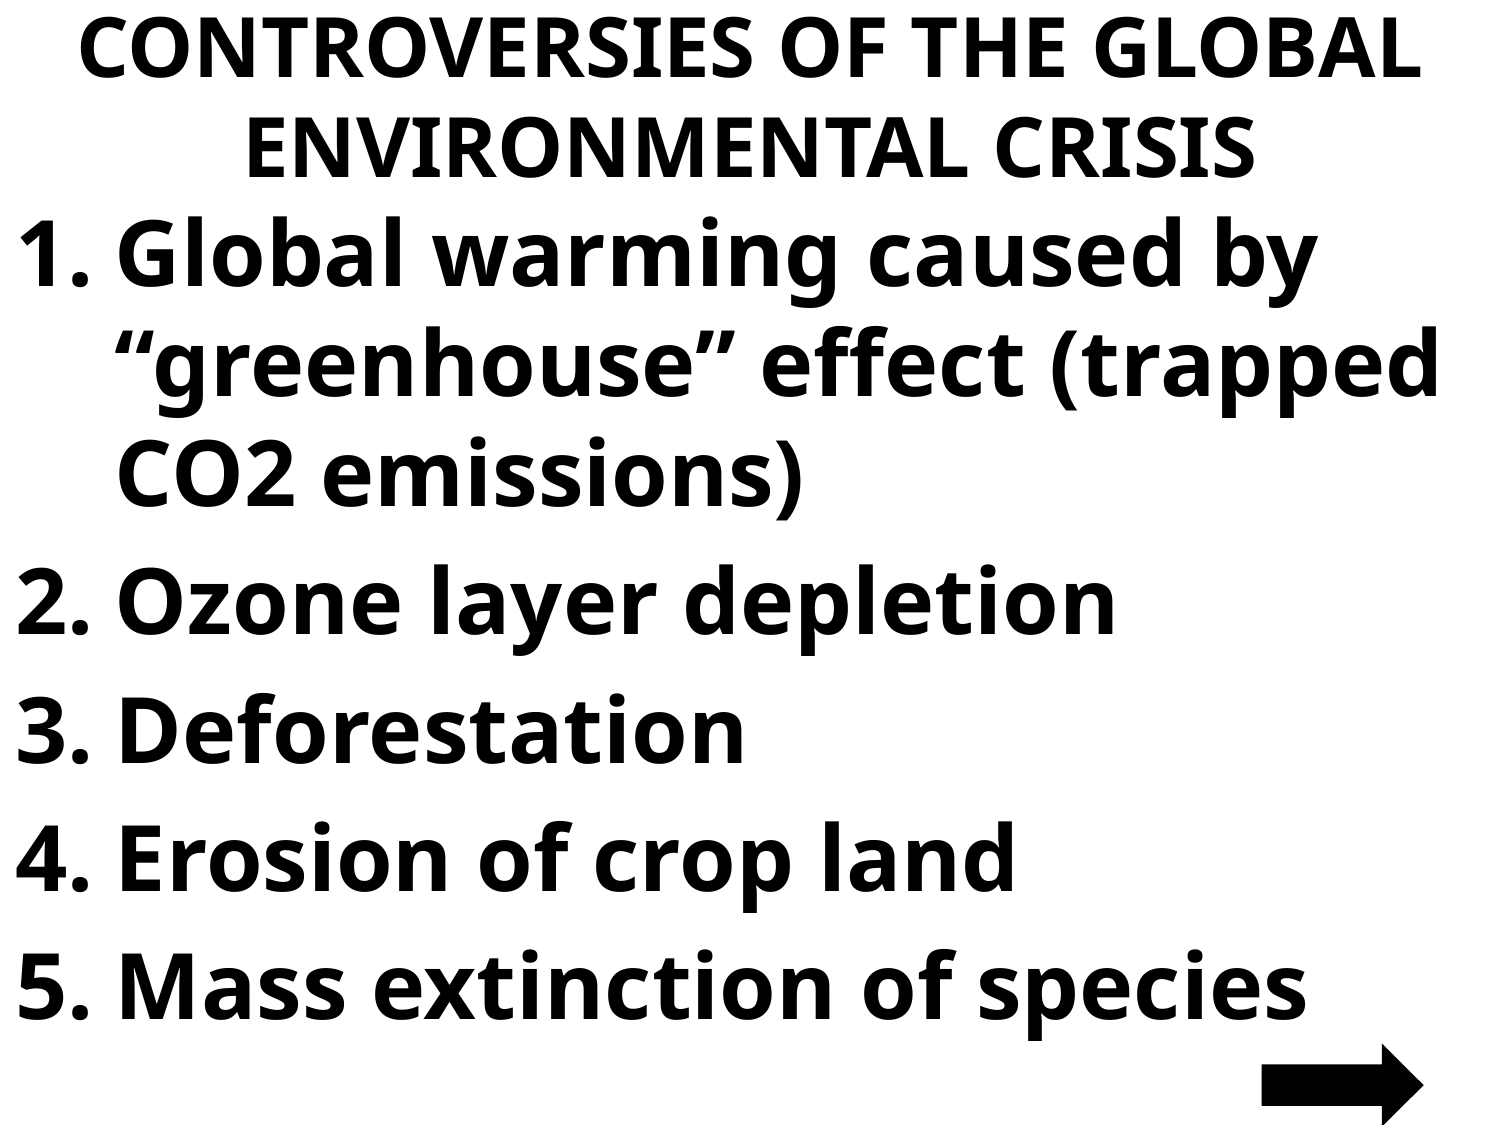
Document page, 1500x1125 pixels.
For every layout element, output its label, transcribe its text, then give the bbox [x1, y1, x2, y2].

list Global warming caused by “greenhouse” effect (trapped CO2 emissions) Ozone layer depletion Deforestation Erosion of crop land Mass extinction of species [0, 187, 1500, 1125]
title CONTROVERSIES OF THE GLOBAL ENVIRONMENTAL CRISIS [0, 0, 1500, 187]
text_box [1262, 1045, 1423, 1125]
